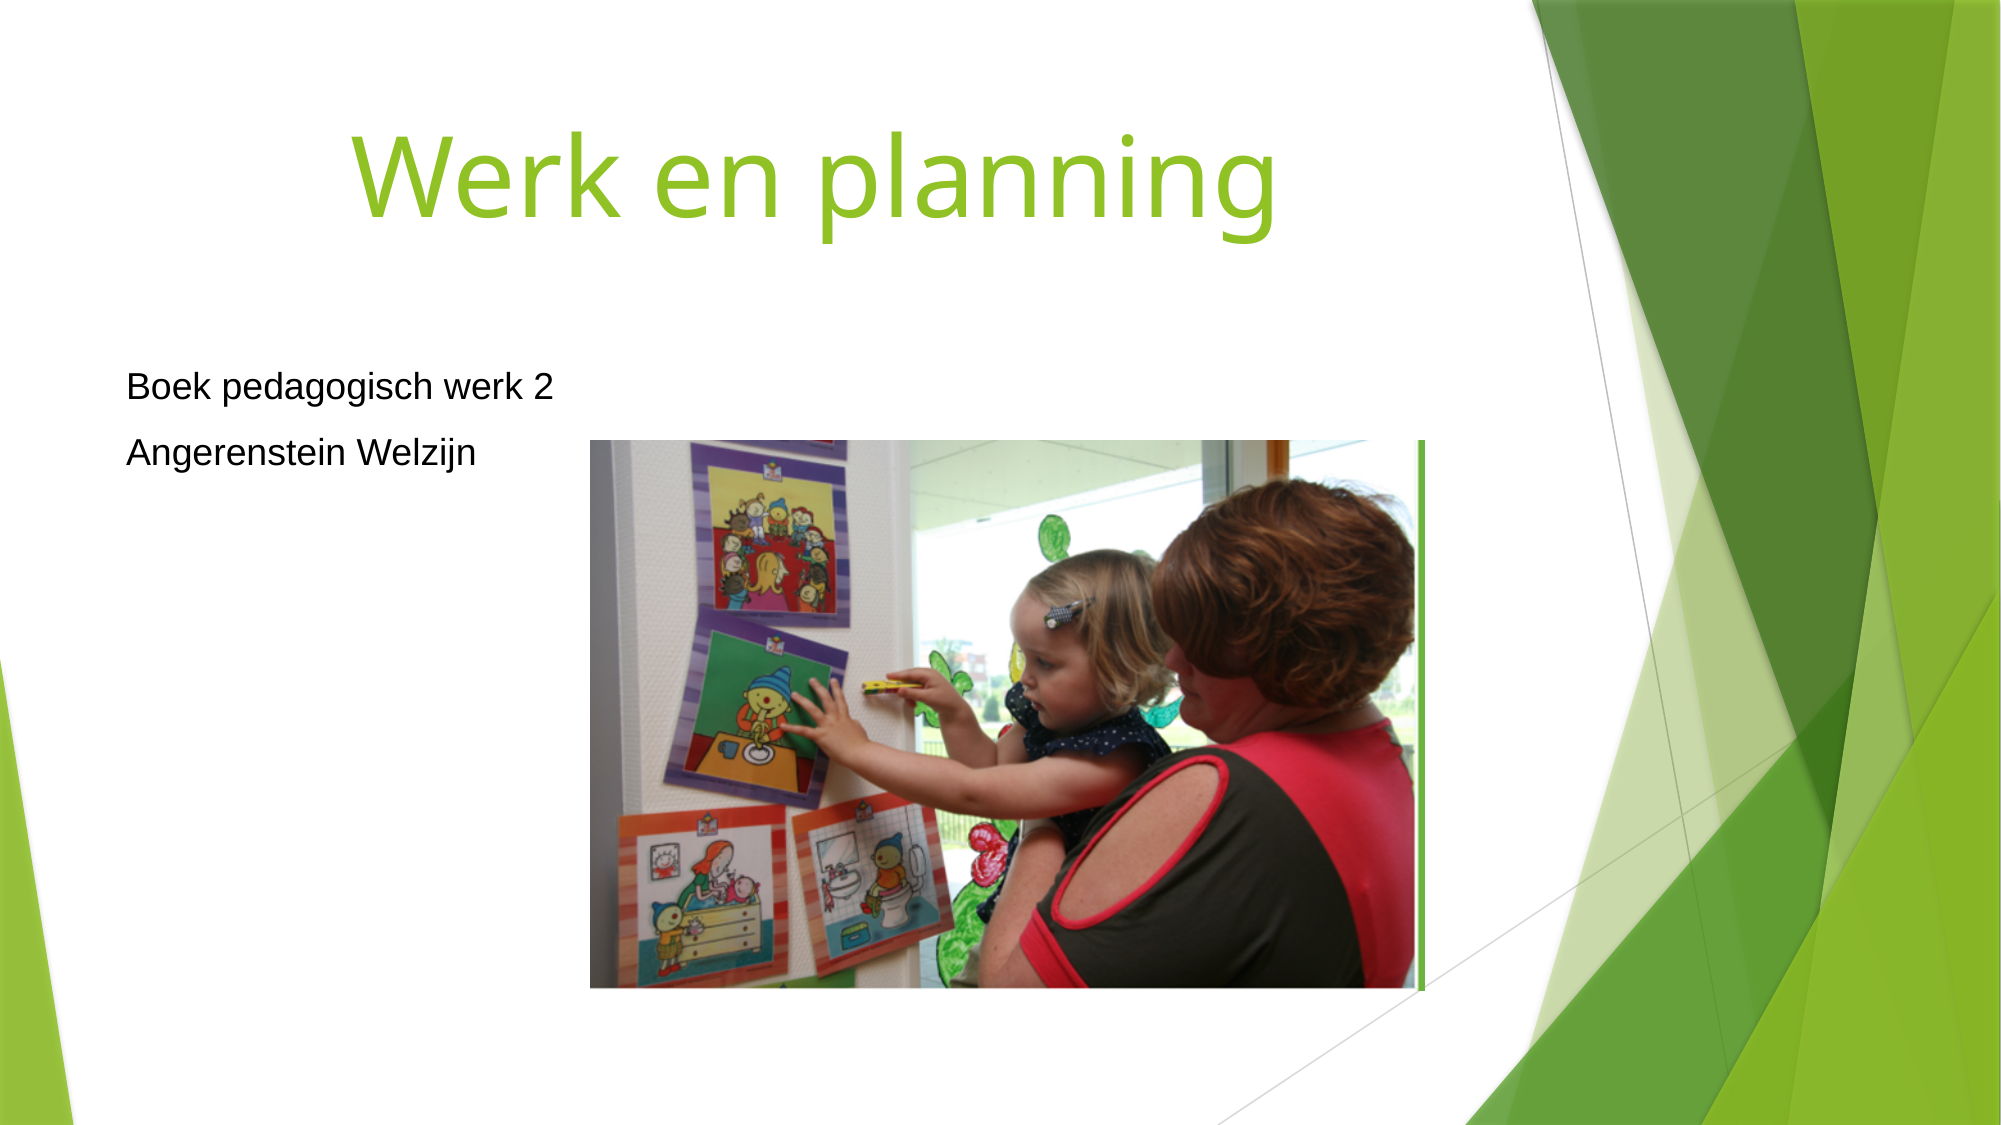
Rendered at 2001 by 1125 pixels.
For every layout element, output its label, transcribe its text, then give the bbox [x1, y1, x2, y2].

title Werk en planning [111, 97, 1522, 315]
list Boek pedagogisch werk 2 Angerenstein Welzijn [111, 354, 1522, 992]
picture [590, 440, 1425, 992]
